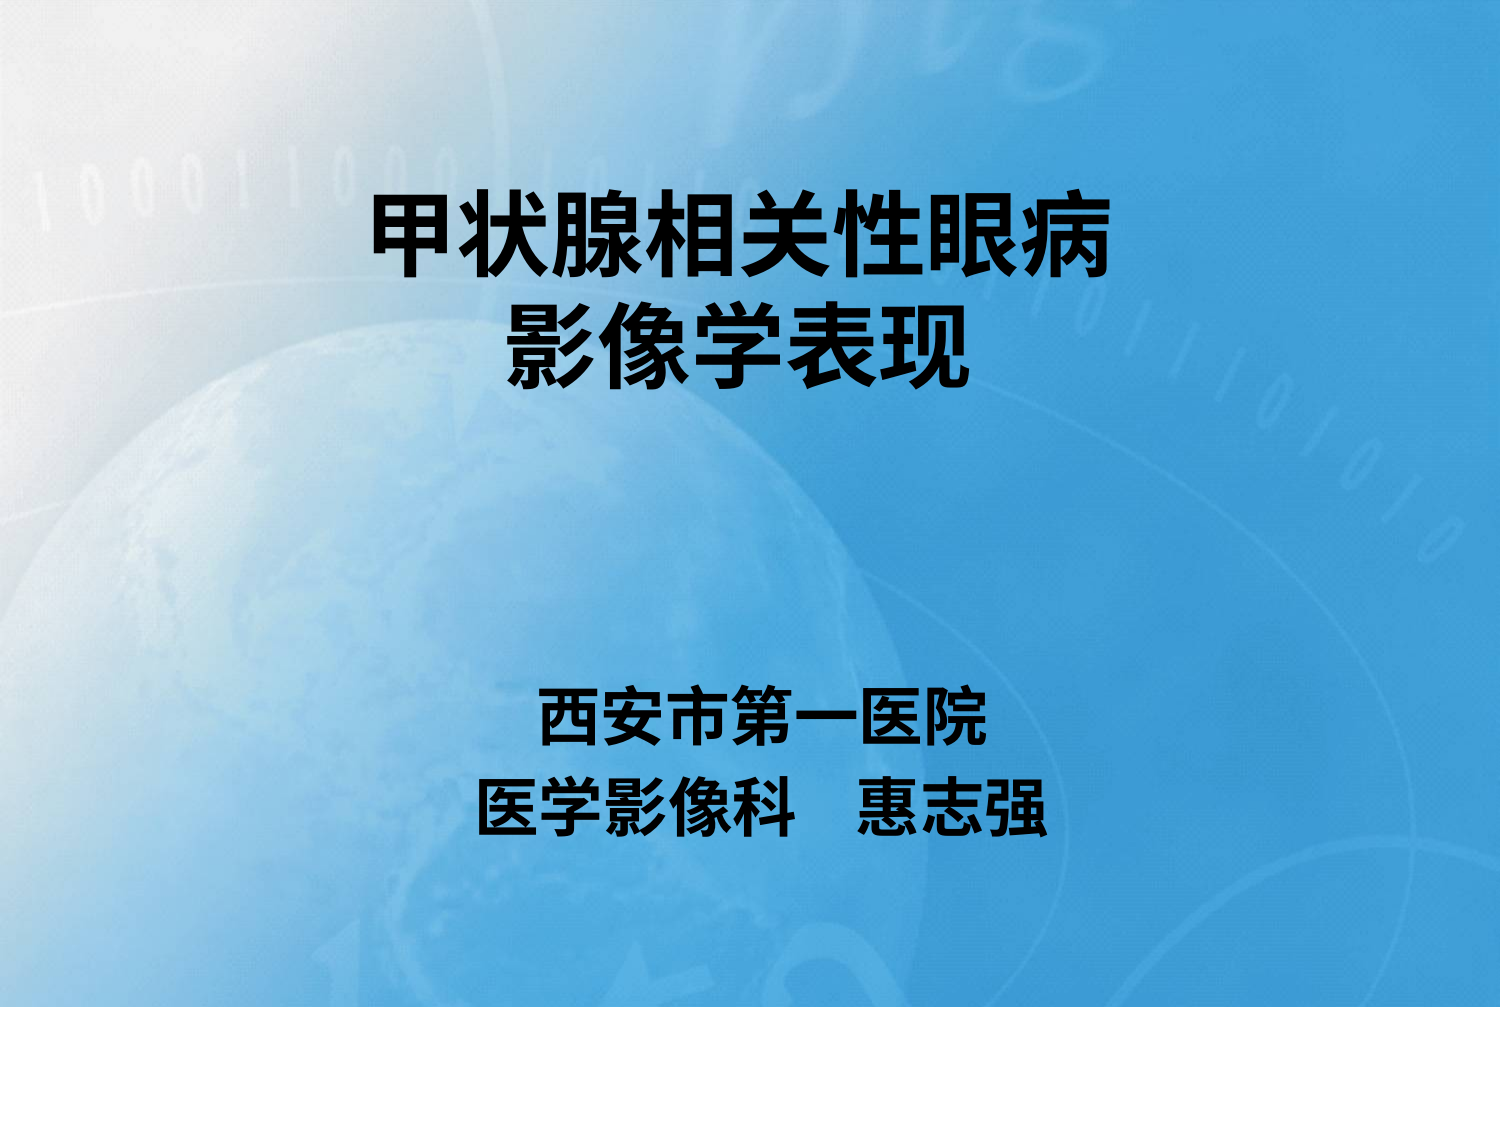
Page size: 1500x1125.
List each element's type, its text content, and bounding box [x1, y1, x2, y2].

title 甲状腺相关性眼病 影像学表现 [123, 172, 1353, 404]
subtitle 西安市第一医院 医学影像科 惠志强 [300, 668, 1223, 894]
picture [0, 0, 1500, 1007]
